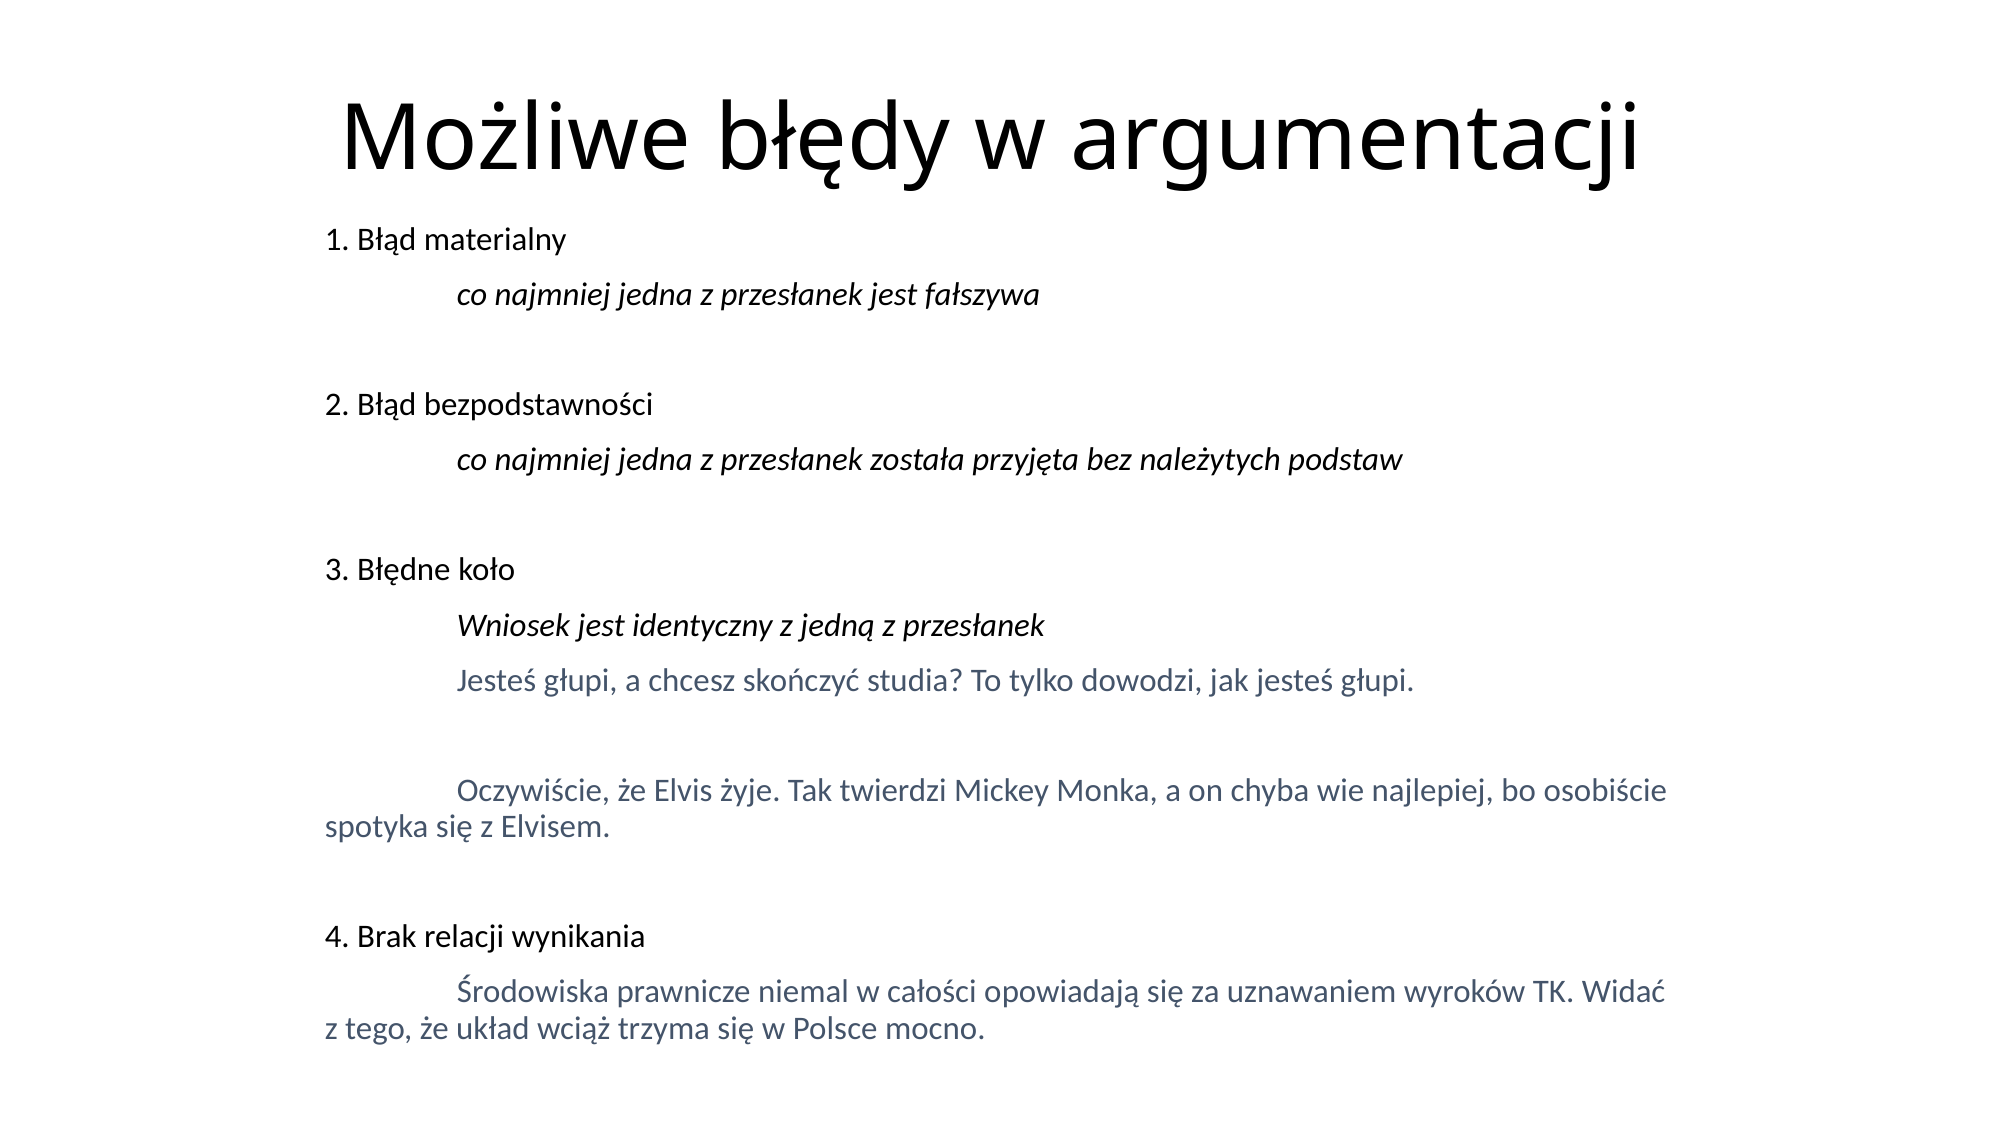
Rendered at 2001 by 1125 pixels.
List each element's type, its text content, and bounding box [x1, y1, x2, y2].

title Możliwe błędy w argumentacji [324, 51, 1675, 221]
subtitle 1. Błąd materialny co najmniej jedna z przesłanek jest fałszywa 2. Błąd bezpodstawności co najmniej jedna z przesłanek została przyjęta bez należytych podstaw 3. Błędne koło Wniosek jest identyczny z jedną z przesłanek Jesteś głupi, a chcesz skończyć studia? To tylko dowodzi, jak jesteś głupi. Oczywiście, że Elvis żyje. Tak twierdzi Mickey Monka, a on chyba wie najlepiej, bo osobiście spotyka się z Elvisem. 4. Brak relacji wynikania Środowiska prawnicze niemal w całości opowiadają się za uznawaniem wyroków TK. Widać z tego, że układ wciąż trzyma się w Polsce mocno. [324, 221, 1675, 1049]
